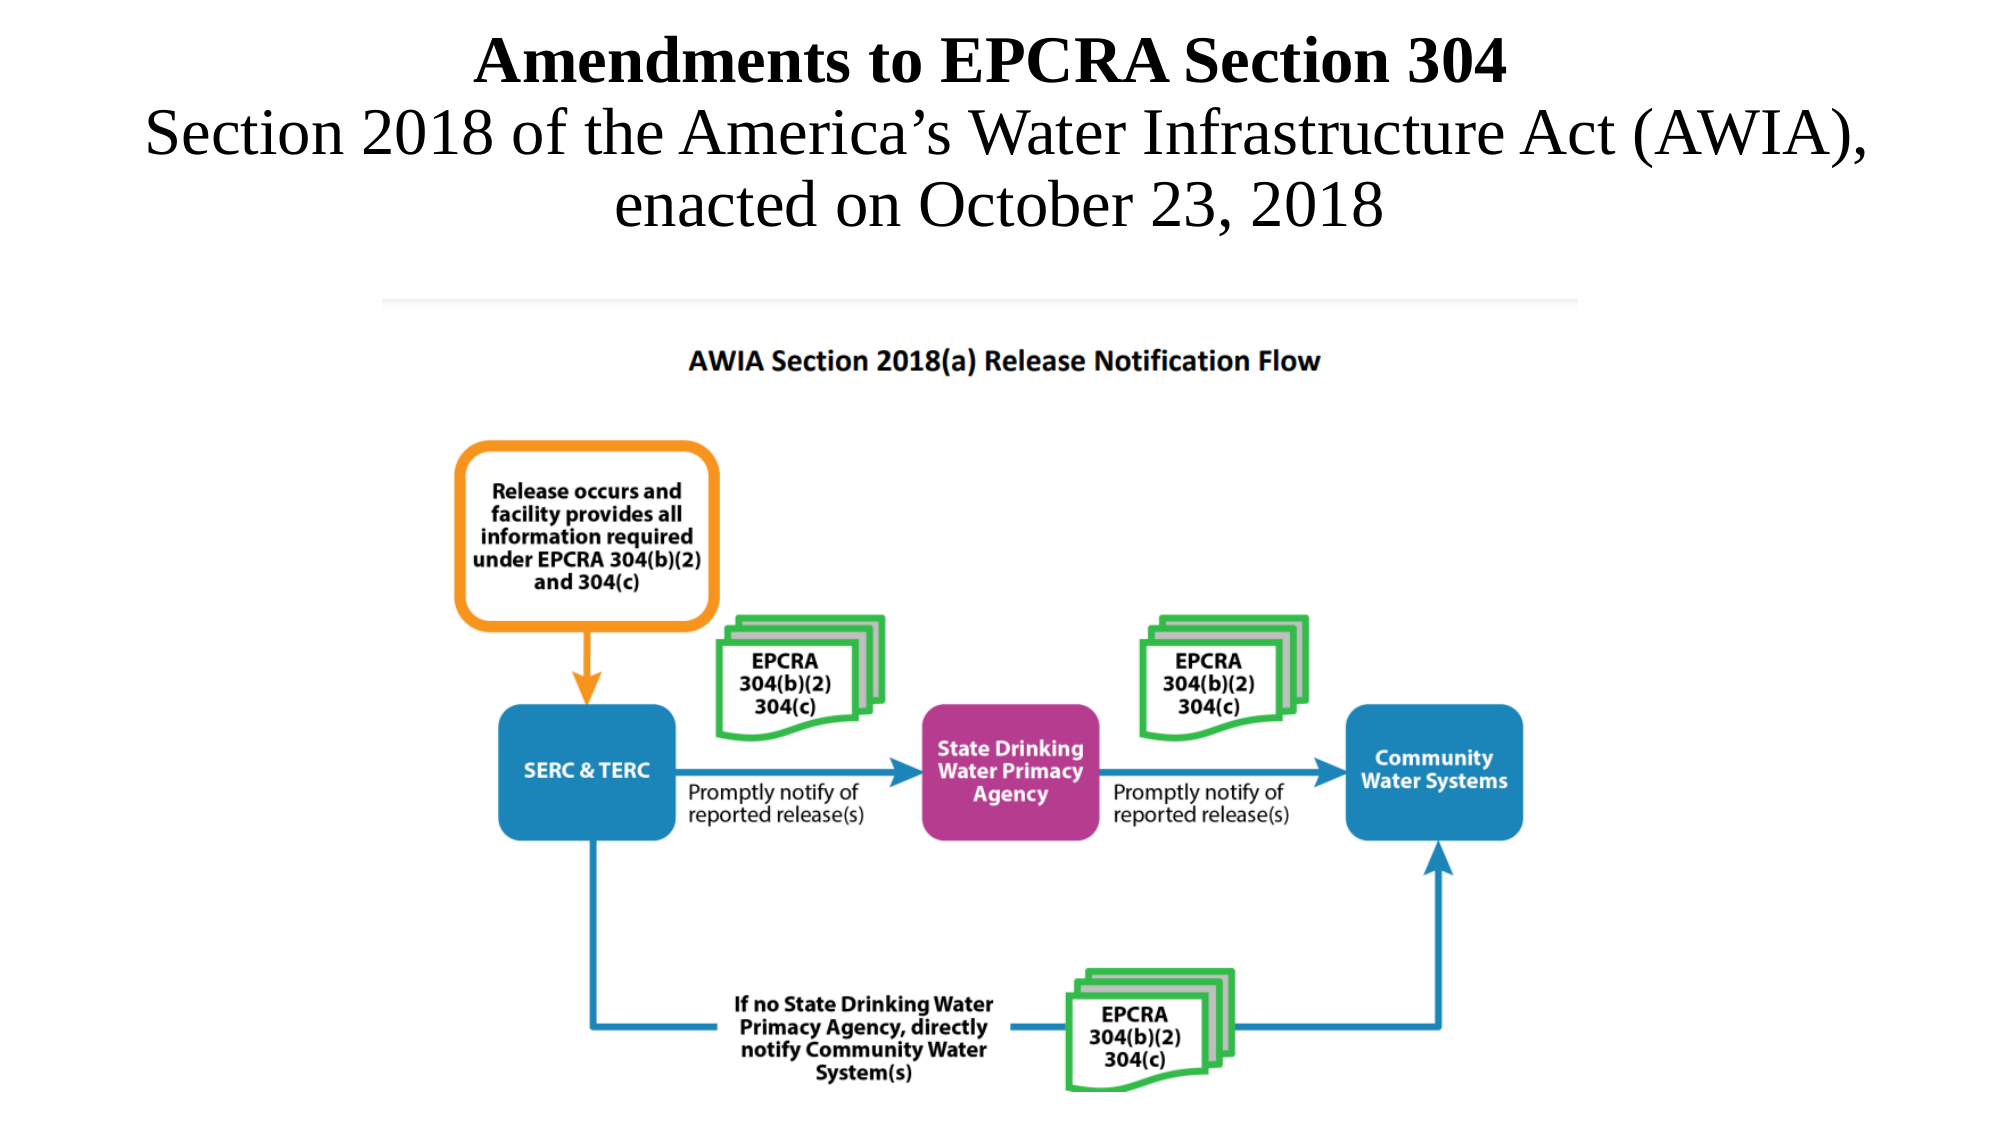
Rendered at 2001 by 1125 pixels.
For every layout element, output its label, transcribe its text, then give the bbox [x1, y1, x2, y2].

title Amendments to EPCRA Section 304 Section 2018 of the America’s Water Infrastructure Act (AWIA), enacted on October 23, 2018 [22, 12, 1978, 254]
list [382, 299, 1578, 1092]
